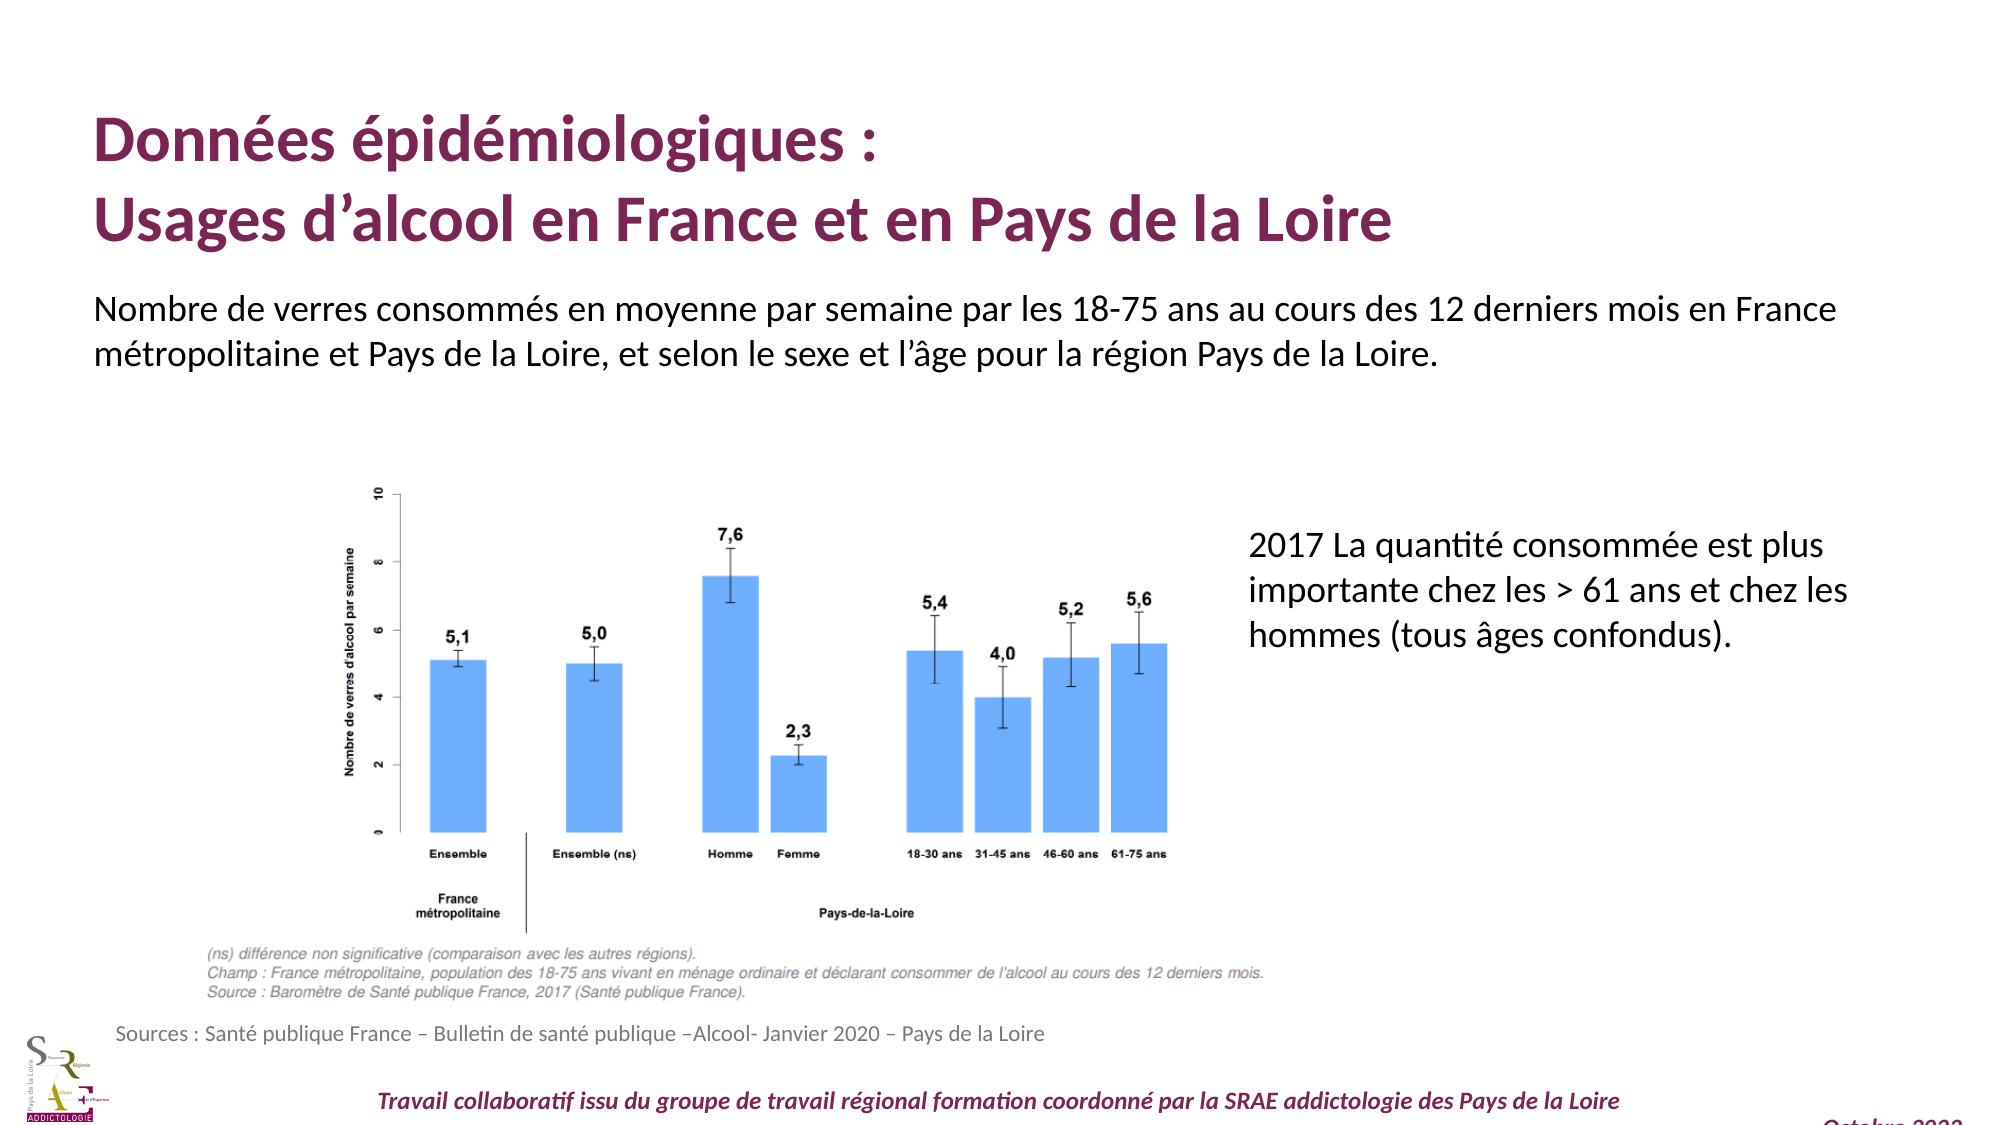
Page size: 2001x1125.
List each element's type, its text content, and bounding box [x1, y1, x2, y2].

text_box Données épidémiologiques : Usages d’alcool en France et en Pays de la Loire [78, 87, 2000, 263]
picture [27, 1036, 112, 1122]
text_box Nombre de verres consommés en moyenne par semaine par les 18-75 ans au cours des 12 derniers mois en France métropolitaine et Pays de la Loire, et selon le sexe et l’âge pour la région Pays de la Loire. [78, 276, 1957, 382]
text_box 2017 La quantité consommée est plus importante chez les > 61 ans et chez les hommes (tous âges confondus). [1272, 512, 1969, 663]
picture [171, 479, 1272, 1012]
text_box Sources : Santé publique France – Bulletin de santé publique –Alcool- Janvier 2020 – Pays de la Loire [100, 1011, 1308, 1054]
